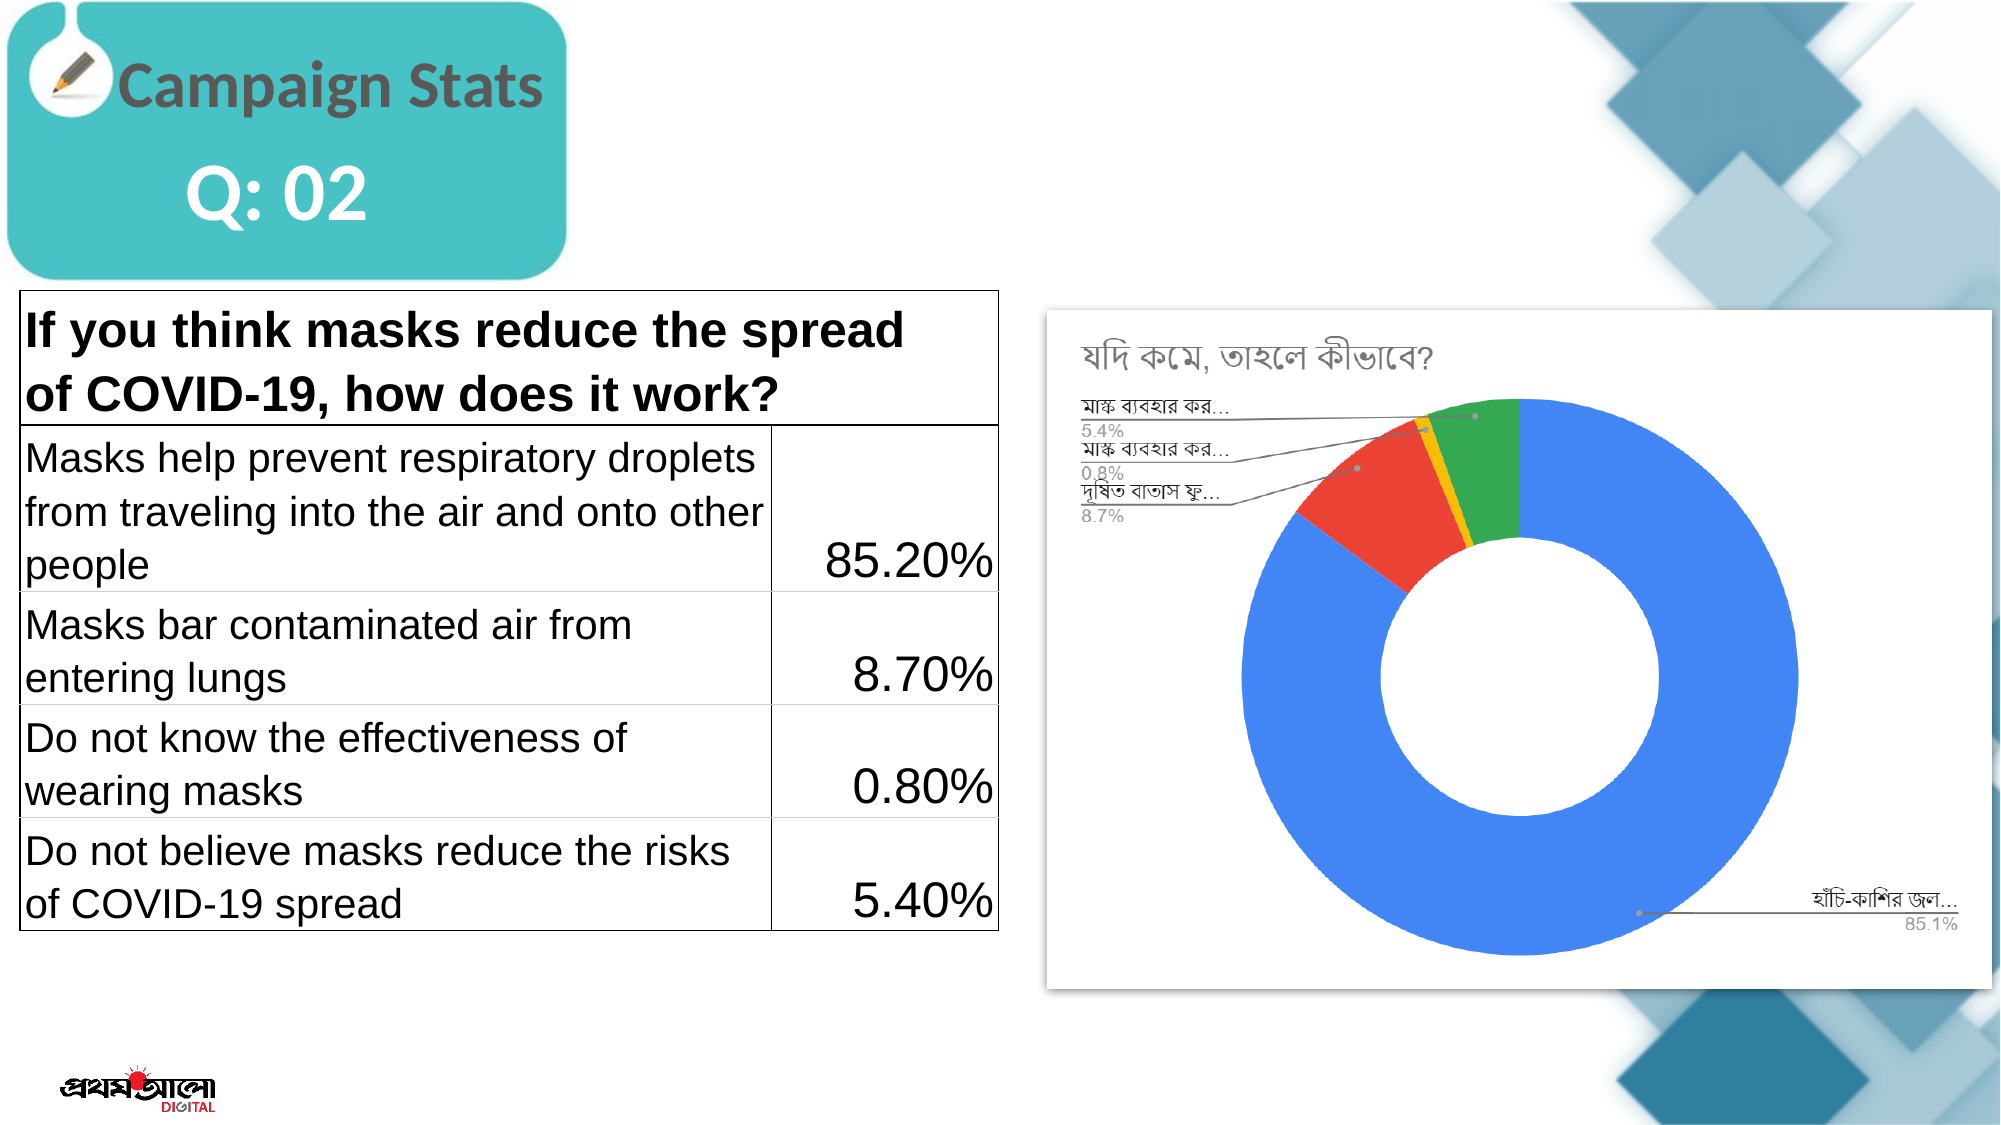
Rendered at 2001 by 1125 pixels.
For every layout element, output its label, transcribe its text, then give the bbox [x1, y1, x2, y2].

table_cell 8.70% [772, 592, 998, 704]
table_cell 0.80% [772, 705, 998, 817]
table_cell Masks bar contaminated air from entering lungs [21, 592, 771, 704]
table_cell Do not believe masks reduce the risks of COVID-19 spread [21, 818, 771, 930]
table_cell Do not know the effectiveness of wearing masks [21, 705, 771, 817]
text_box Q: 02 [68, 136, 485, 238]
picture [1047, 3, 2000, 1124]
table_cell 85.20% [772, 426, 998, 591]
table_cell Masks help prevent respiratory droplets from traveling into the air and onto other people [21, 426, 771, 591]
picture [0, 1, 570, 286]
picture [60, 1065, 215, 1112]
table_cell 5.40% [772, 818, 998, 930]
table_header If you think masks reduce the spread of COVID-19, how does it work? [21, 291, 998, 424]
